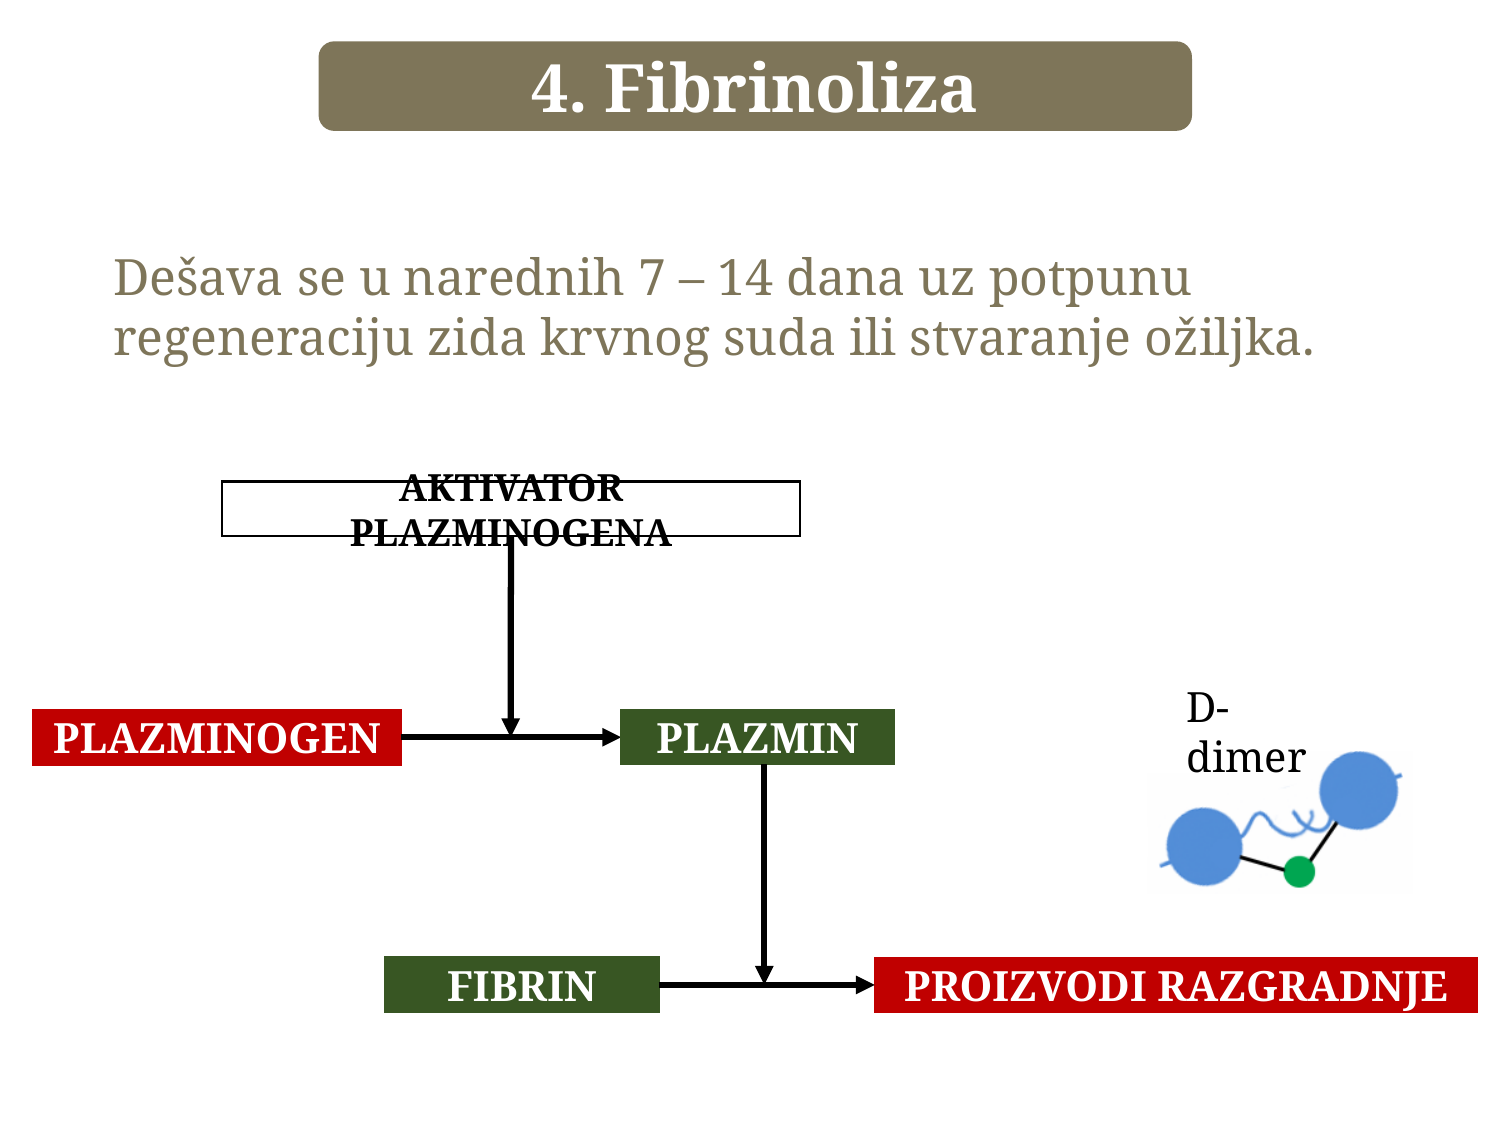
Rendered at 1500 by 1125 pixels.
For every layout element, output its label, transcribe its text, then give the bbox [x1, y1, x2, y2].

text_box Dešava se u narednih 7 – 14 dana uz potpunu regeneraciju zida krvnog suda ili stvaranje ožiljka. [98, 237, 1413, 373]
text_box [33, 481, 1478, 1013]
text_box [1147, 673, 1413, 894]
text_box 4. Fibrinoliza [318, 41, 1193, 131]
